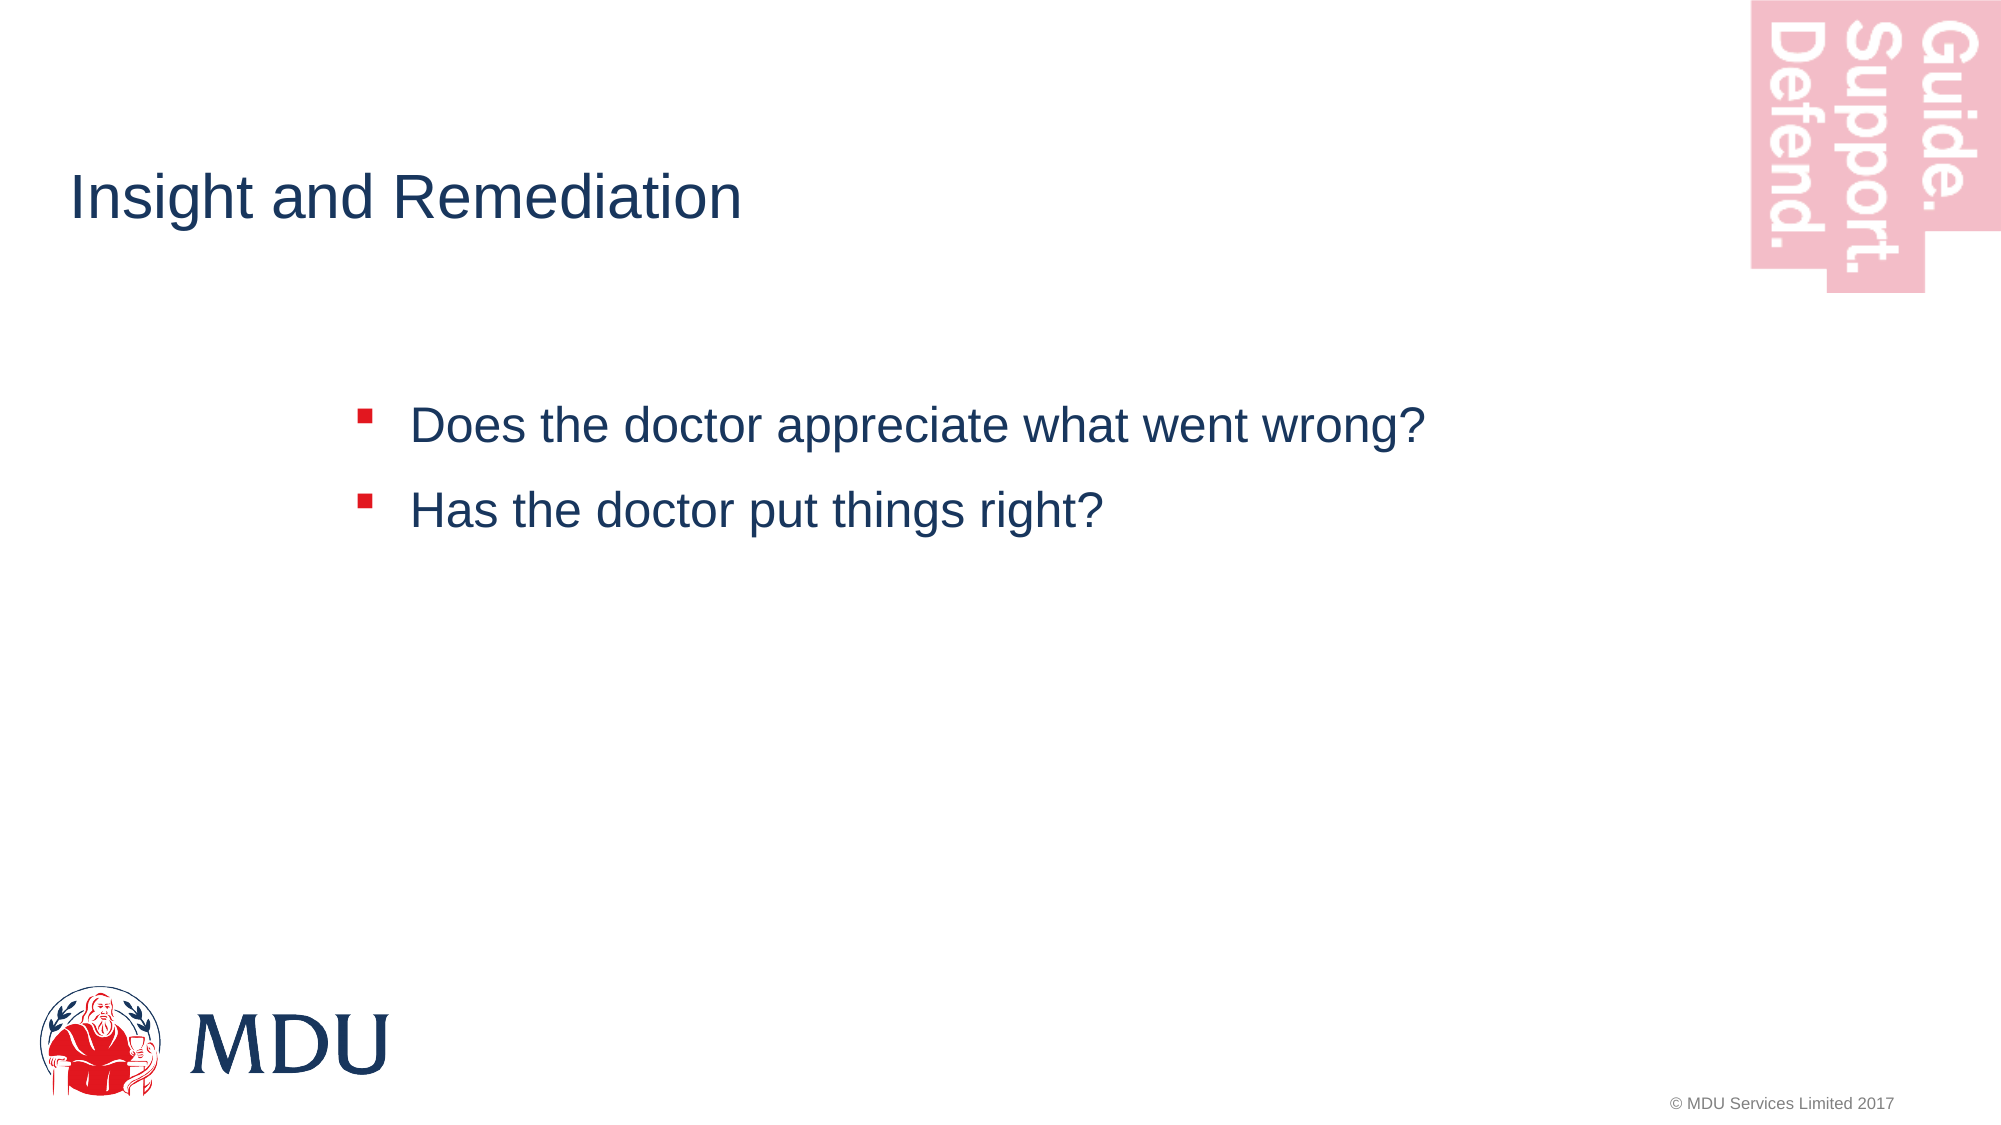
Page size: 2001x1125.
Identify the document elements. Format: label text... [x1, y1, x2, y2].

picture [35, 983, 395, 1101]
list Does the doctor appreciate what went wrong? Has the doctor put things right? [338, 385, 1670, 951]
title Insight and Remediation [55, 93, 1709, 293]
